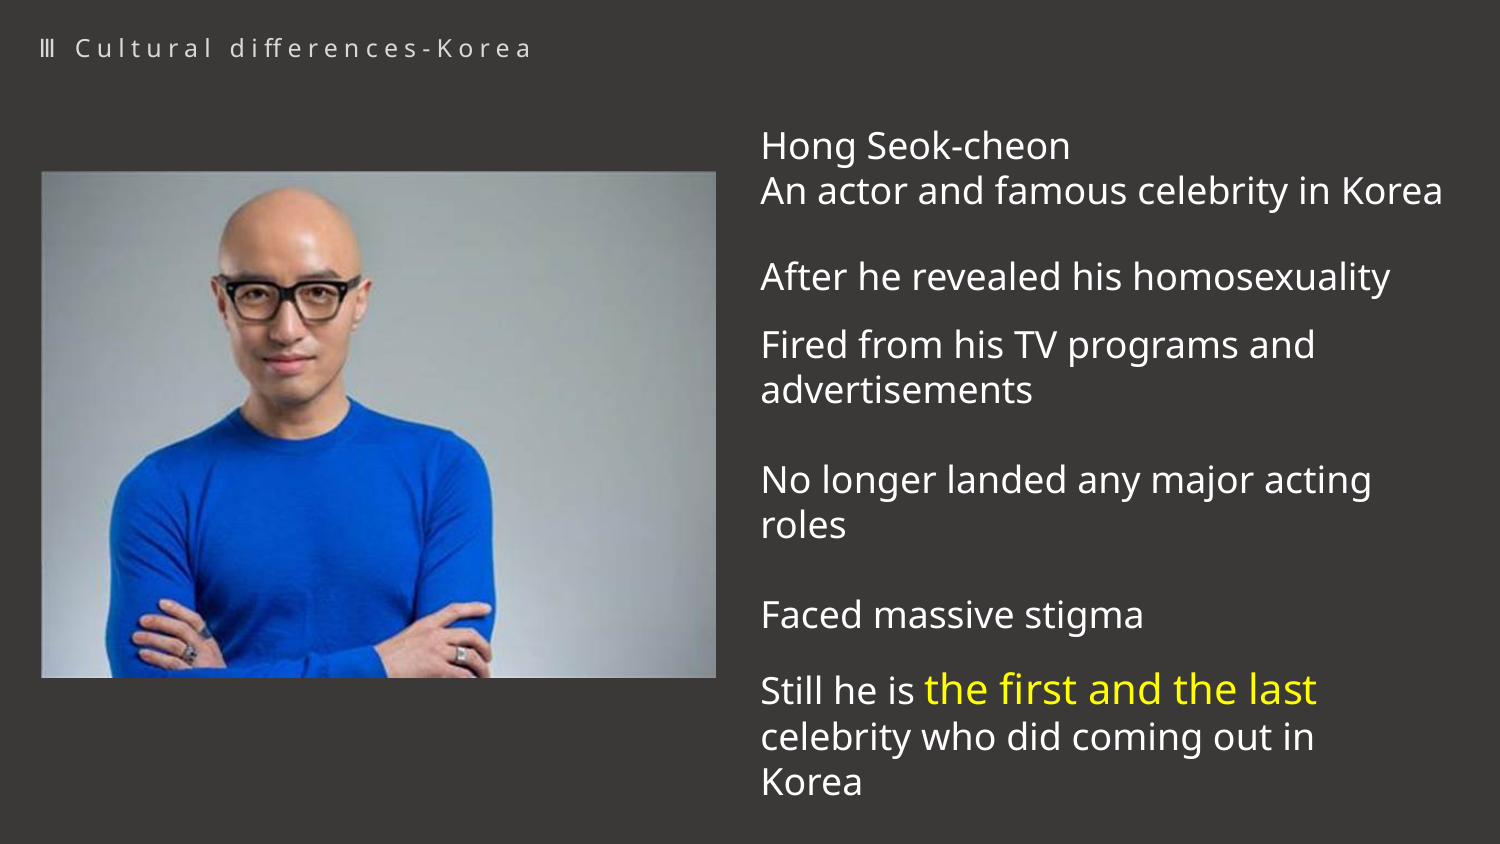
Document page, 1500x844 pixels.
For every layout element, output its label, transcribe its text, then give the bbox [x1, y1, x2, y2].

text_box Still he is the first and the last celebrity who did coming out in Korea [745, 655, 1407, 811]
text_box After he revealed his homosexuality [745, 245, 1407, 350]
text_box Ⅲ Cultural differences-Korea [23, 25, 547, 70]
picture [40, 171, 717, 678]
text_box Fired from his TV programs and advertisements No longer landed any major acting roles Faced massive stigma [745, 350, 1407, 655]
text_box Hong Seok-cheon An actor and famous celebrity in Korea [745, 114, 1500, 220]
